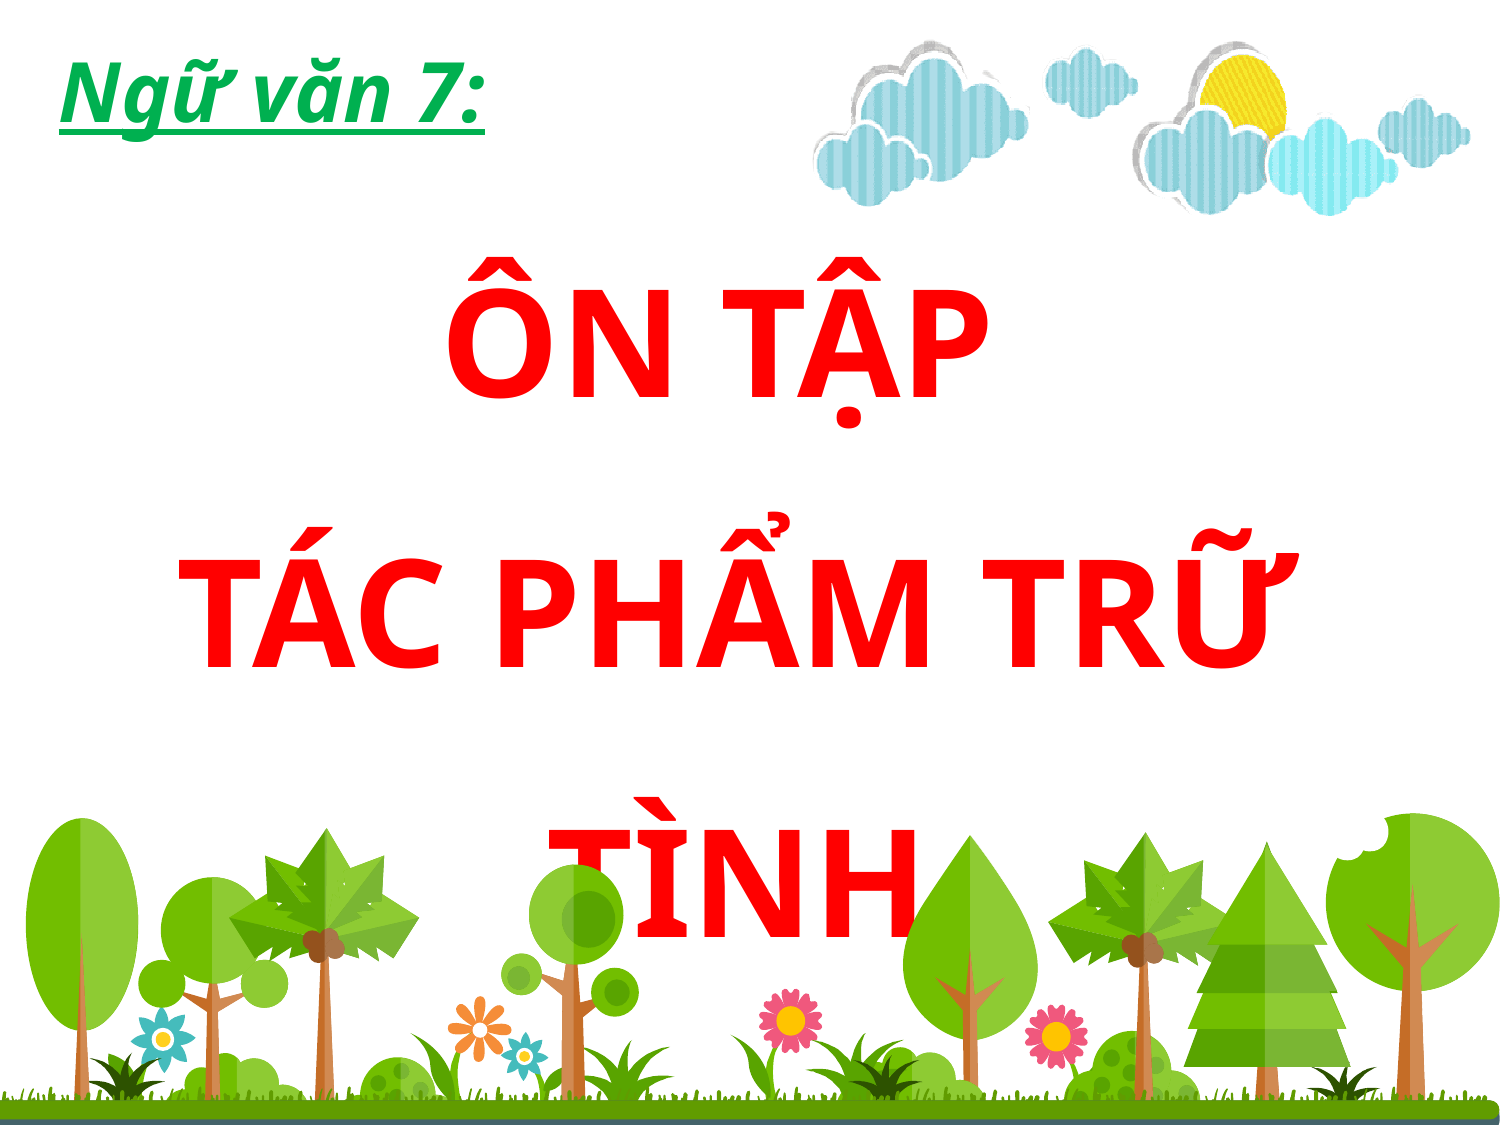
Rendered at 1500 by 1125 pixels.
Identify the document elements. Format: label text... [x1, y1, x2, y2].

picture [0, 719, 1500, 1125]
picture [791, 0, 1500, 336]
text_box Ngữ văn 7: [0, 31, 557, 147]
text_box ÔN TẬP TÁC PHẨM TRỮ TÌNH [0, 149, 1488, 718]
